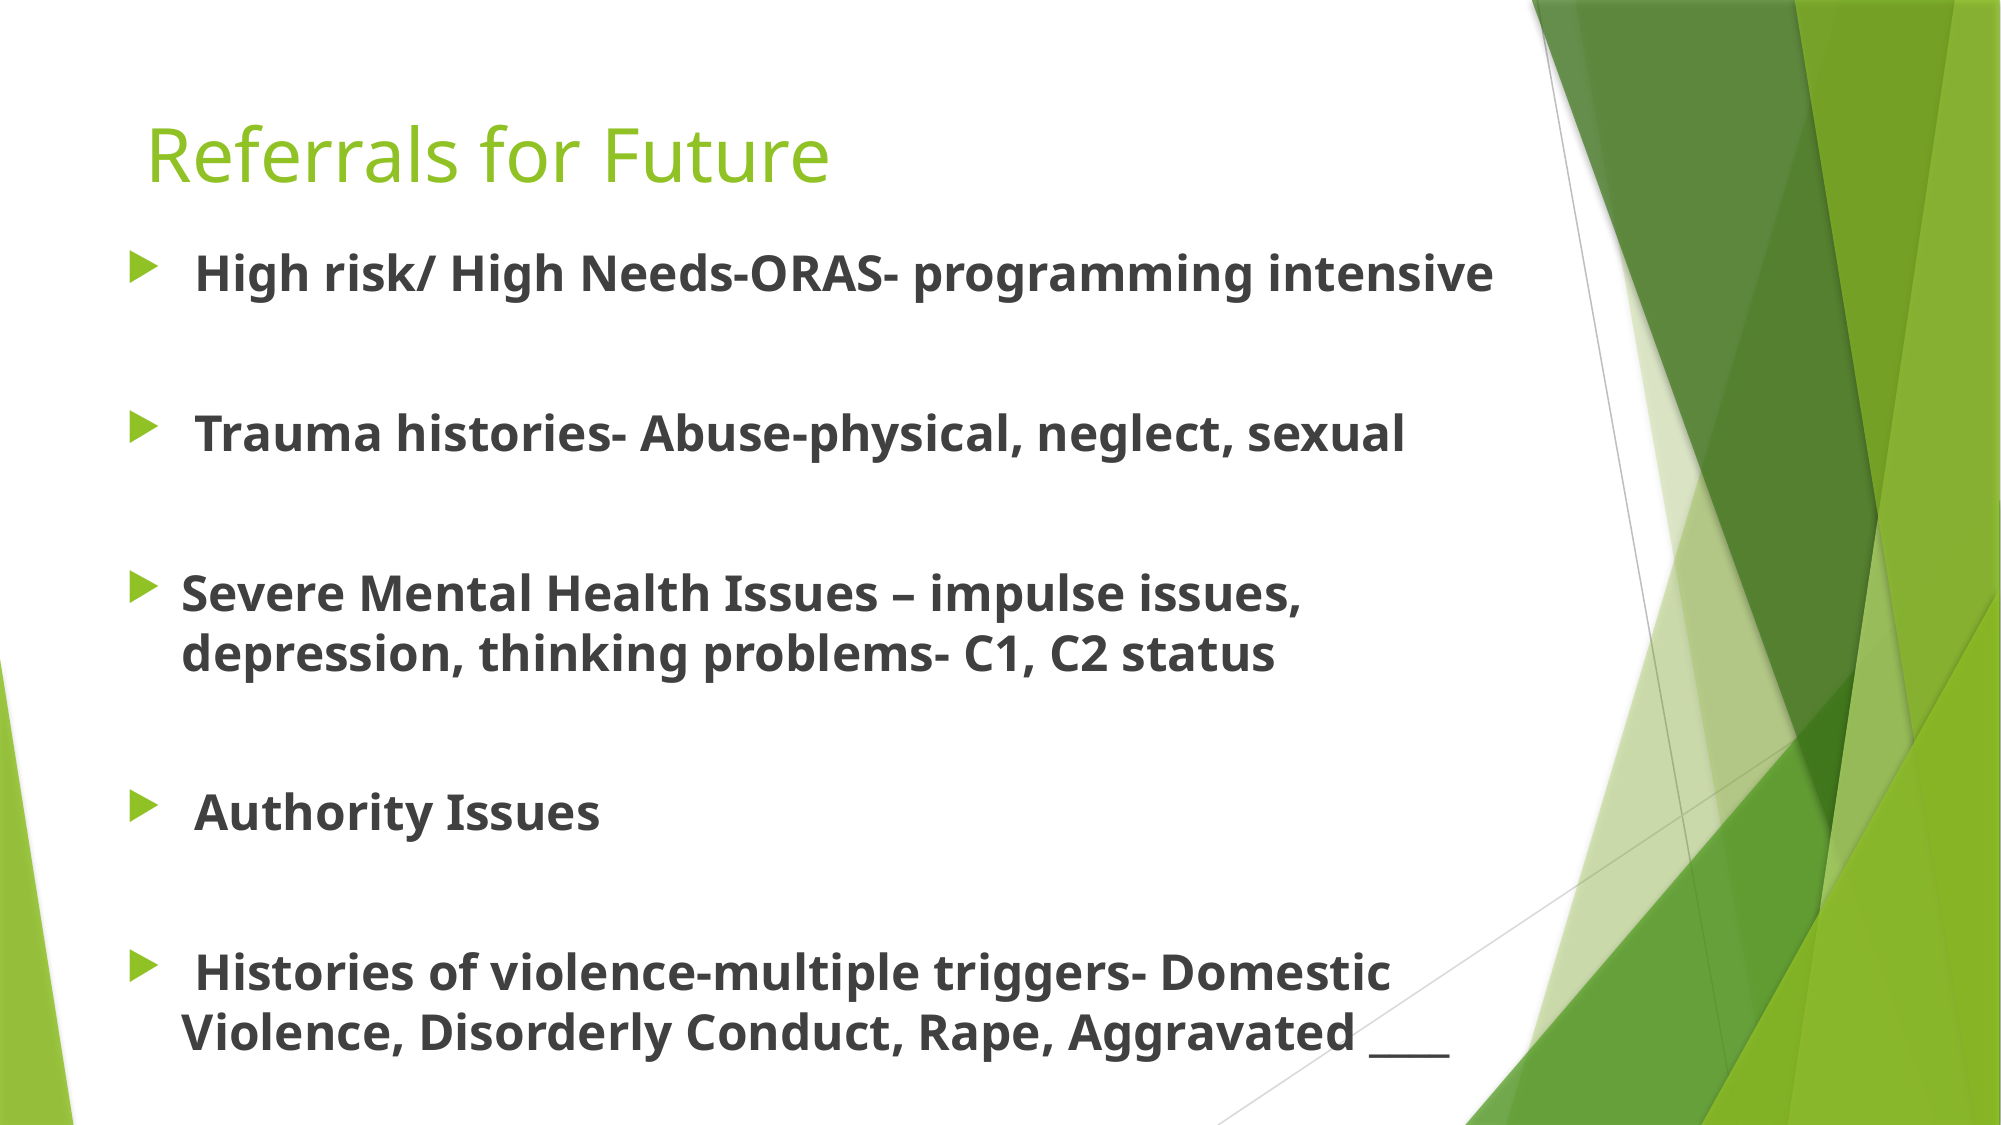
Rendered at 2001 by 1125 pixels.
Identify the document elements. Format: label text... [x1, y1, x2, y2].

list High risk/ High Needs-ORAS- programming intensive Trauma histories- Abuse-physical, neglect, sexual Severe Mental Health Issues – impulse issues, depression, thinking problems- C1, C2 status Authority Issues Histories of violence-multiple triggers- Domestic Violence, Disorderly Conduct, Rape, Aggravated ____ [111, 234, 1522, 1125]
title Referrals for Future [111, 99, 1522, 234]
